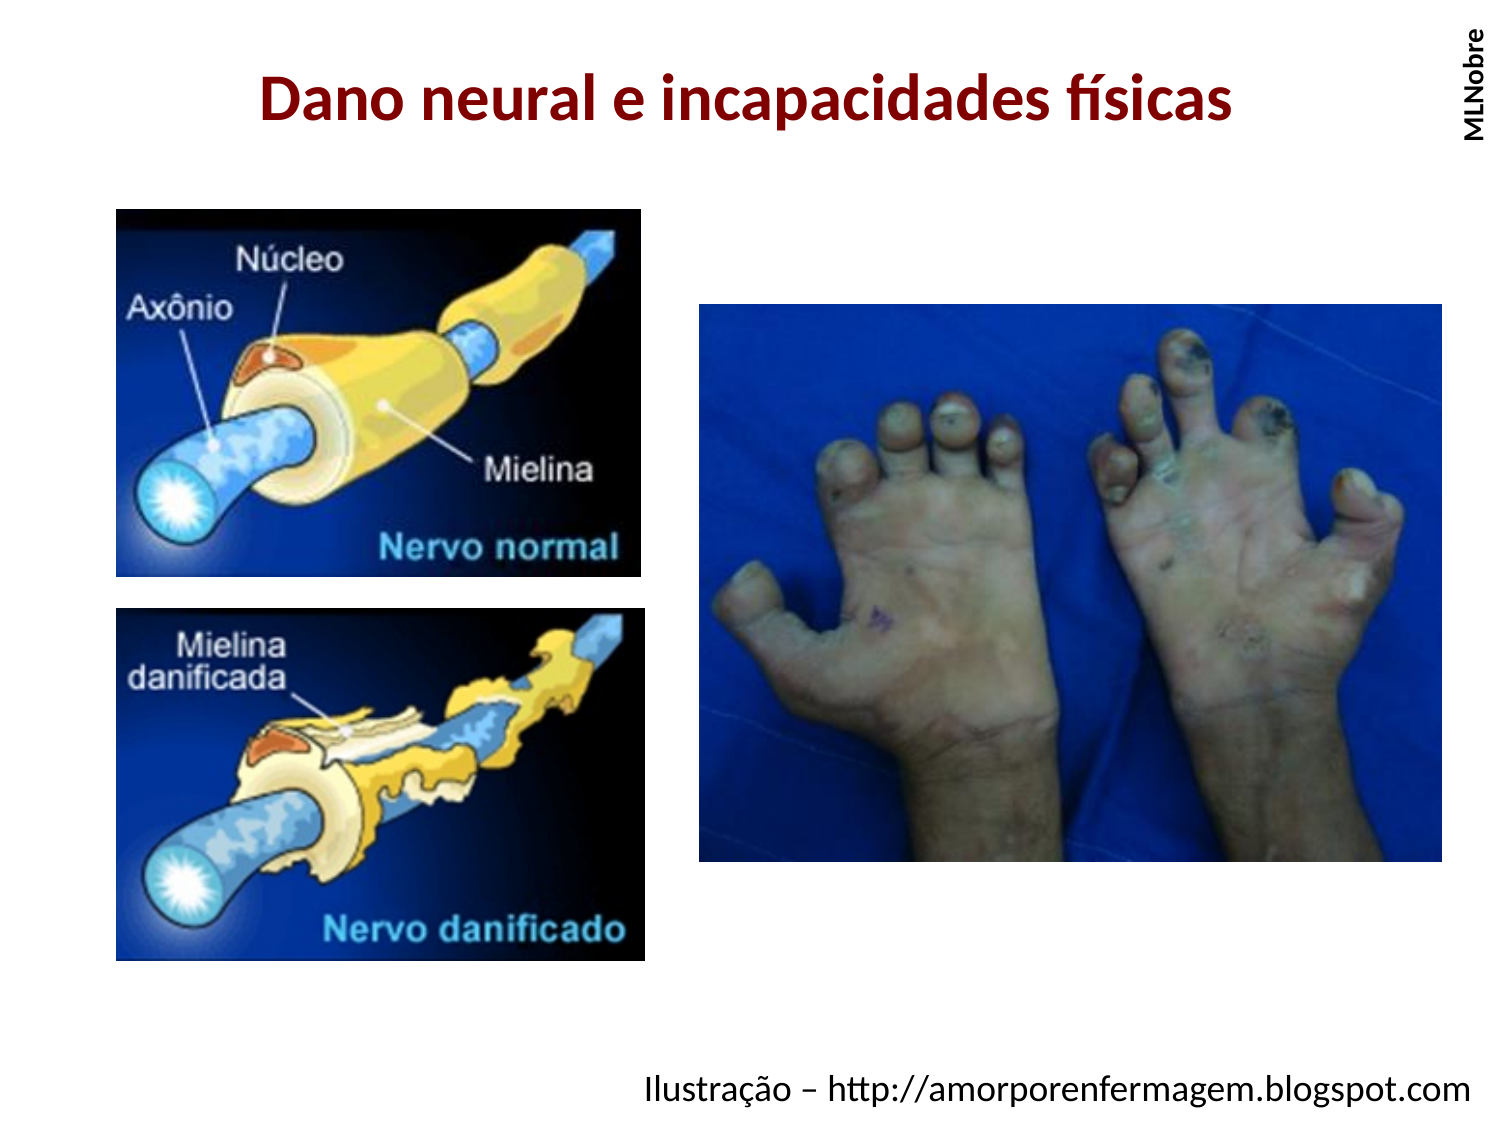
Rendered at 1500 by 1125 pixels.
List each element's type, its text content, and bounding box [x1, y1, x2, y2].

text_box Dano neural e incapacidades físicas [244, 46, 1250, 142]
text_box MLNobre [1446, 13, 1497, 157]
text_box Ilustração – http://amorporenfermagem.blogspot.com [398, 1056, 1488, 1117]
picture [698, 304, 1442, 862]
picture [115, 608, 645, 962]
picture [115, 209, 641, 577]
